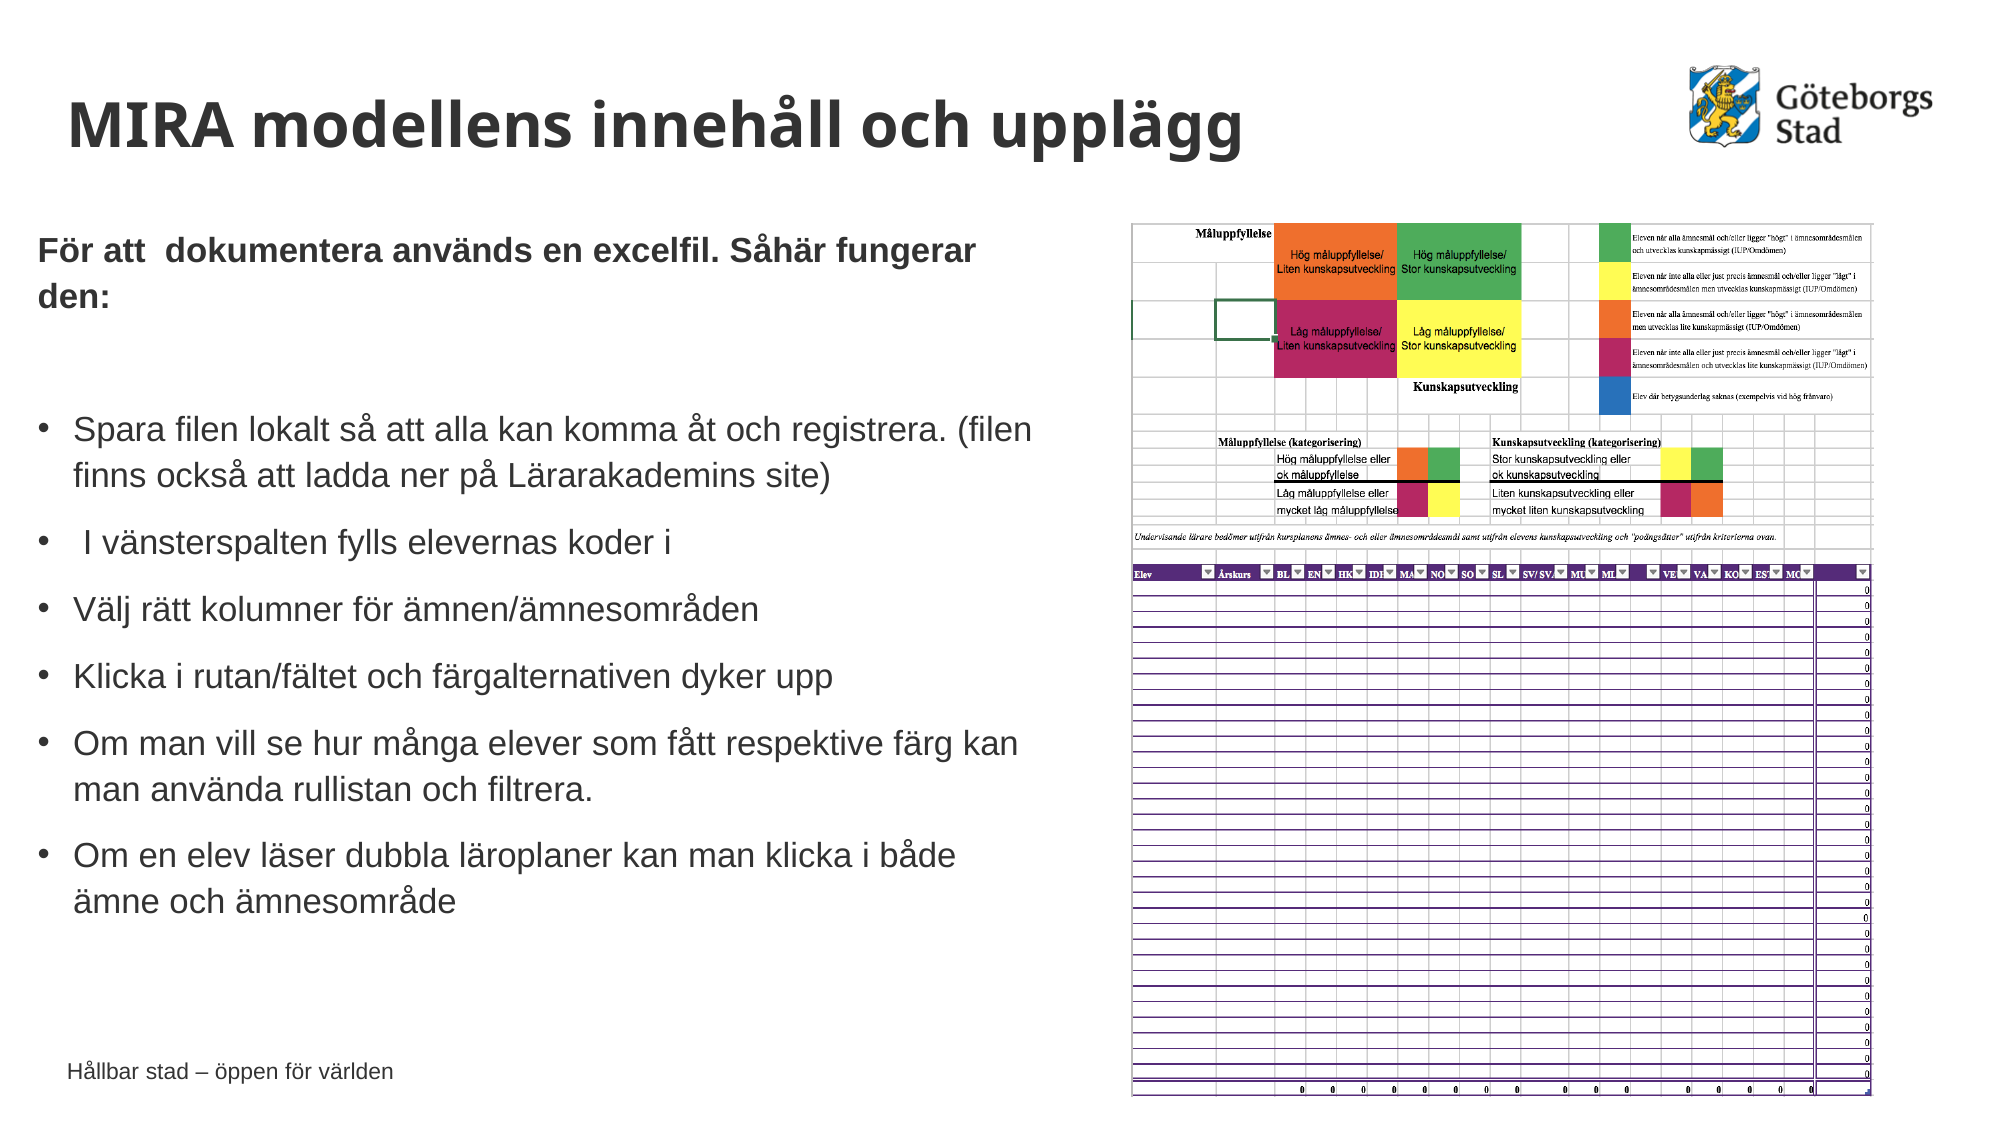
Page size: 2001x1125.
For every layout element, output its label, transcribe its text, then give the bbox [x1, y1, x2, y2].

list För att dokumentera används en excelfil. Såhär fungerar den: Spara filen lokalt så att alla kan komma åt och registrera. (filen finns också att ladda ner på Lärarakademins site) I vänsterspalten fylls elevernas koder i Välj rätt kolumner för ämnen/ämnesområden Klicka i rutan/fältet och färgalternativen dyker upp Om man vill se hur många elever som fått respektive färg kan man använda rullistan och filtrera. Om en elev läser dubbla läroplaner kan man klicka i både ämne och ämnesområde [37, 223, 1052, 921]
text_box MIRA modellens innehåll och upplägg [66, 66, 1572, 188]
picture [1689, 65, 1933, 148]
picture [1131, 223, 1874, 1097]
